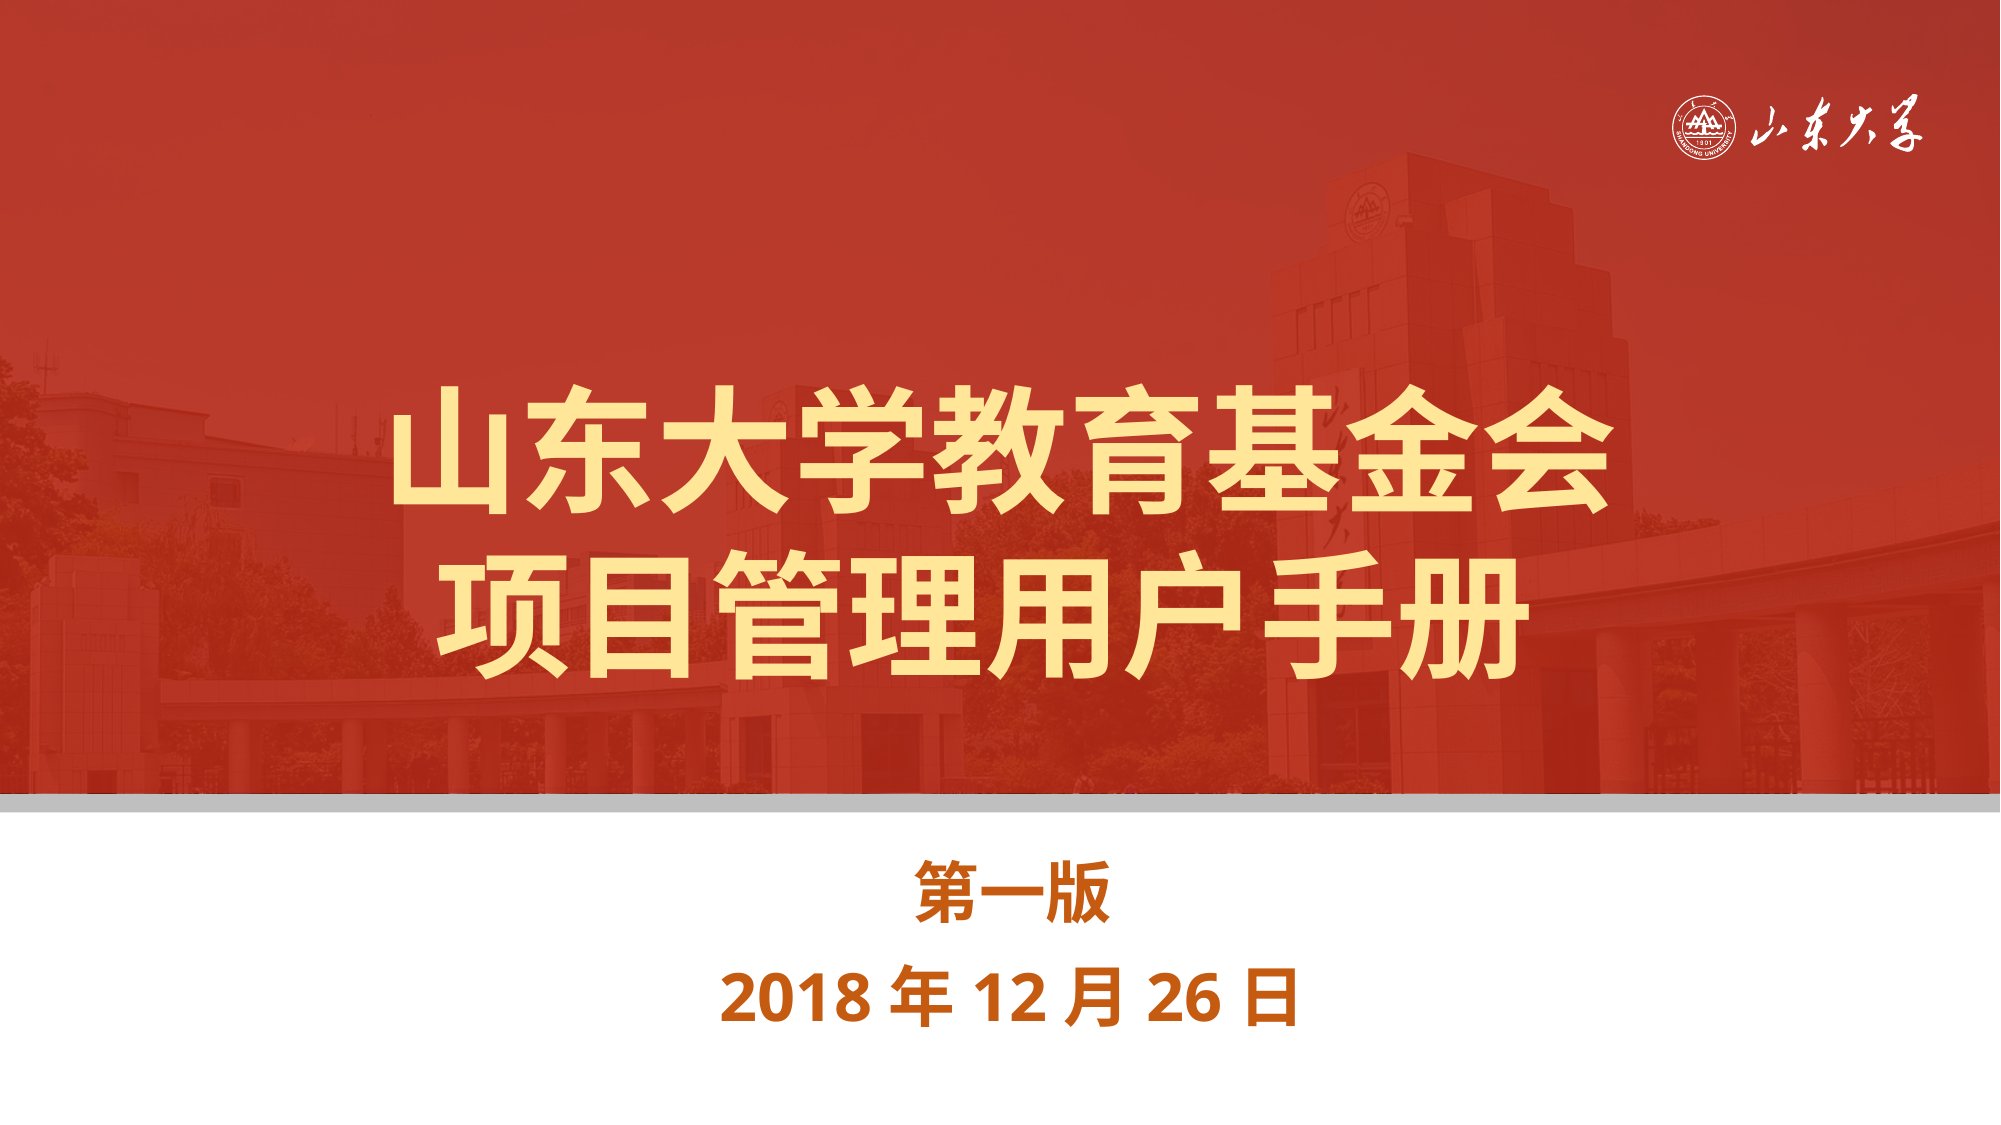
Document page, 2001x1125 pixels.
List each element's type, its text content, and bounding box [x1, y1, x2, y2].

text_box 第一版 2018年12月26日 [315, 819, 1710, 1042]
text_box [1672, 93, 1925, 160]
text_box 山东大学教育基金会 项目管理用户手册 [45, 357, 1955, 703]
